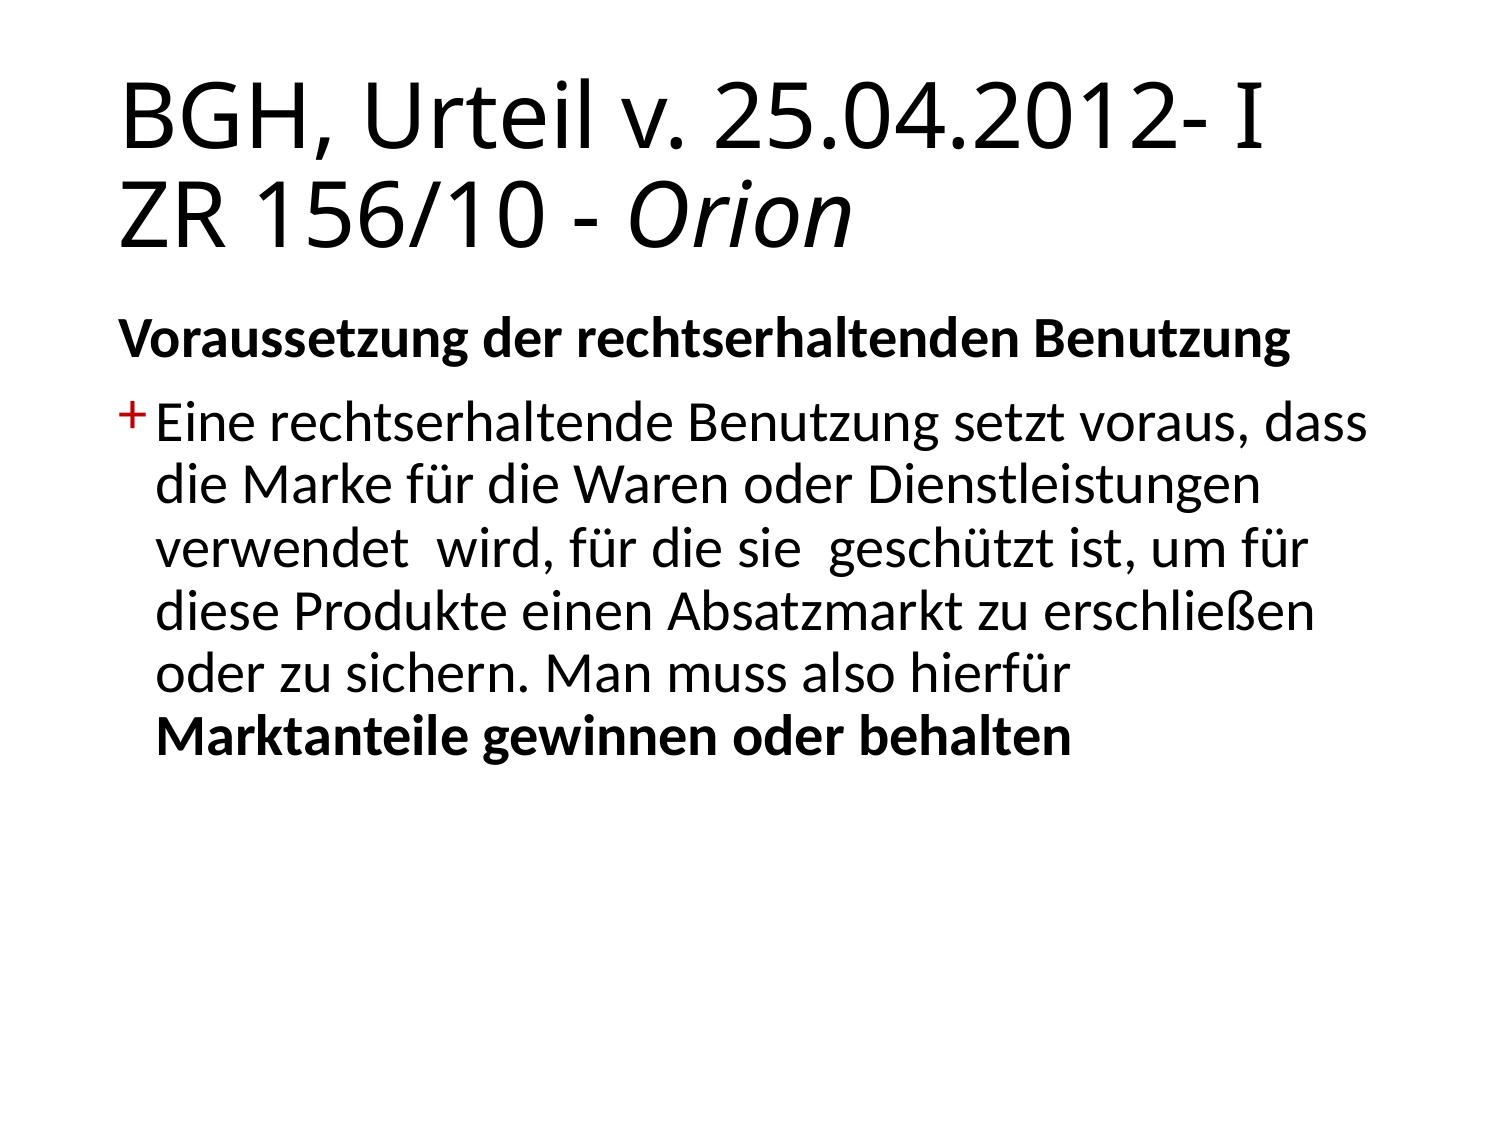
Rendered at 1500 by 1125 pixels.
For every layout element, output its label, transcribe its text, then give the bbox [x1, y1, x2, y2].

title BGH, Urteil v. 25.04.2012- I ZR 156/10 - Orion [103, 59, 1397, 278]
list Voraussetzung der rechtserhaltenden Benutzung Eine rechtserhaltende Benutzung setzt voraus, dass die Marke für die Waren oder Dienstleistungen verwendet wird, für die sie geschützt ist, um für diese Produkte einen Absatzmarkt zu erschließen oder zu sichern. Man muss also hierfür Marktanteile gewinnen oder behalten [103, 299, 1397, 1014]
